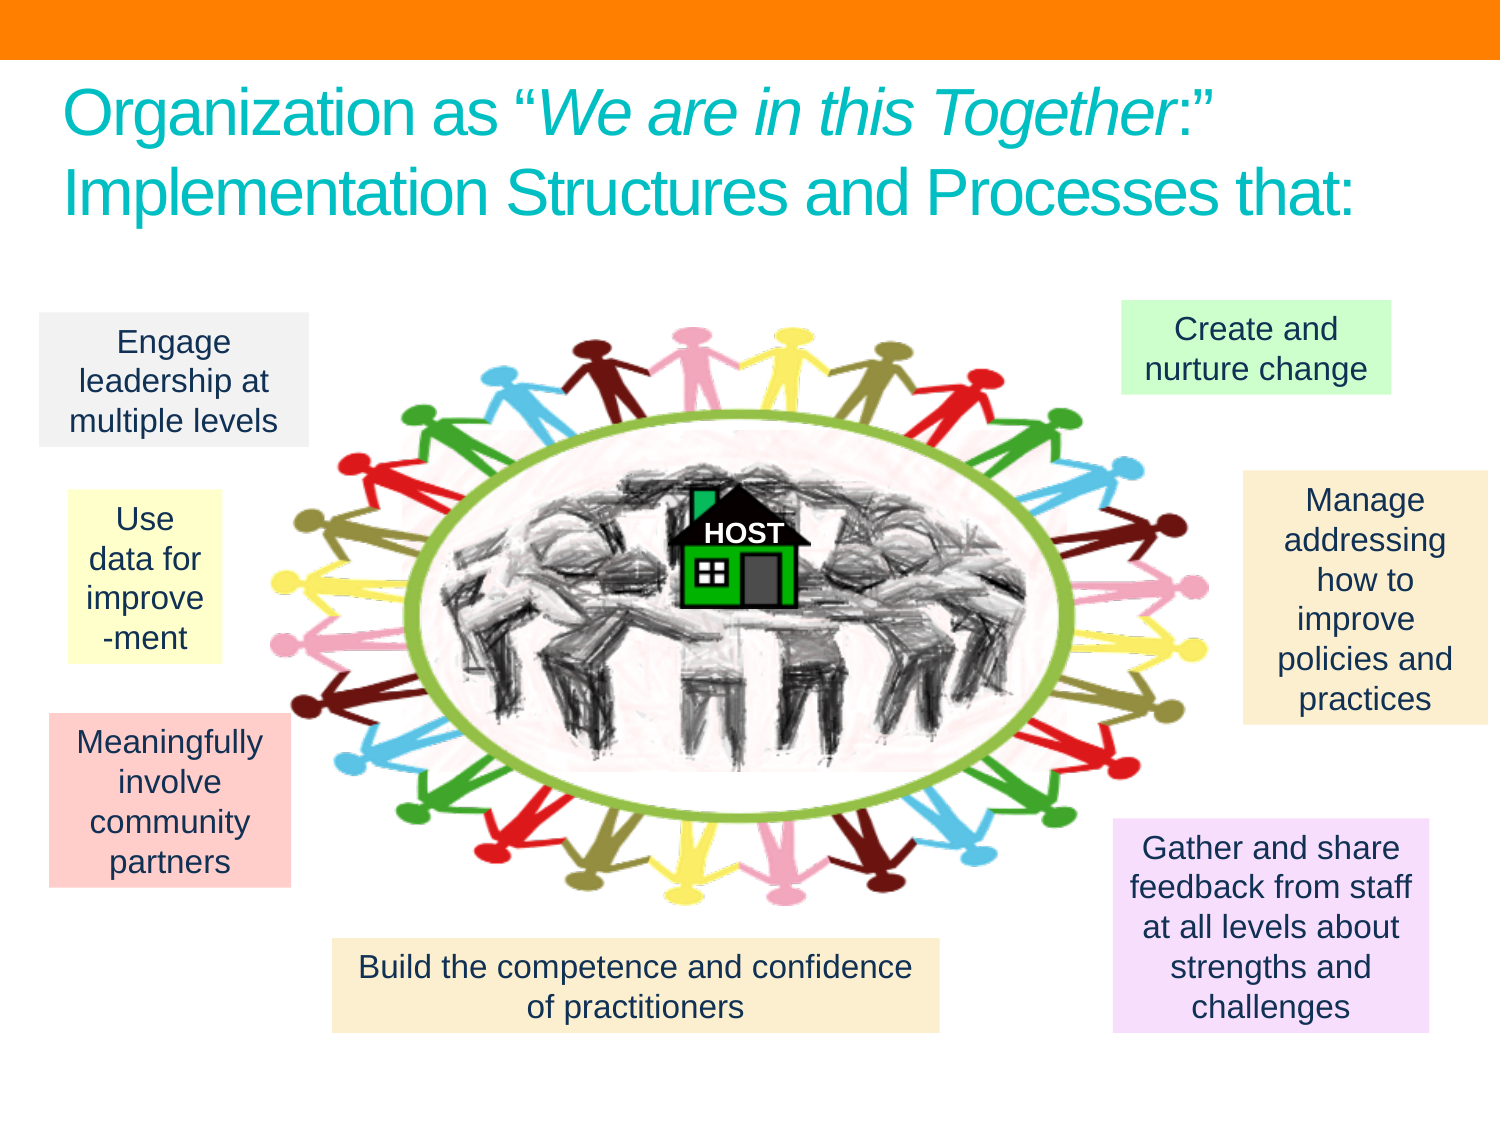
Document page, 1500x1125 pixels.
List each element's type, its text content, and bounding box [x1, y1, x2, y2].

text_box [1121, 299, 1489, 729]
text_box Meaningfully involve community partners [49, 713, 266, 888]
picture [269, 327, 1209, 906]
text_box Build the competence and confidence of practitioners [332, 938, 940, 1033]
text_box Use data for improve-ment [68, 489, 223, 664]
text_box Engage leadership at multiple levels [39, 312, 309, 447]
text_box Gather and share feedback from staff at all levels about strengths and challenges [1112, 818, 1430, 1033]
title Organization as “We are in this Together:” Implementation Structures and Processes that: [47, 47, 1448, 250]
